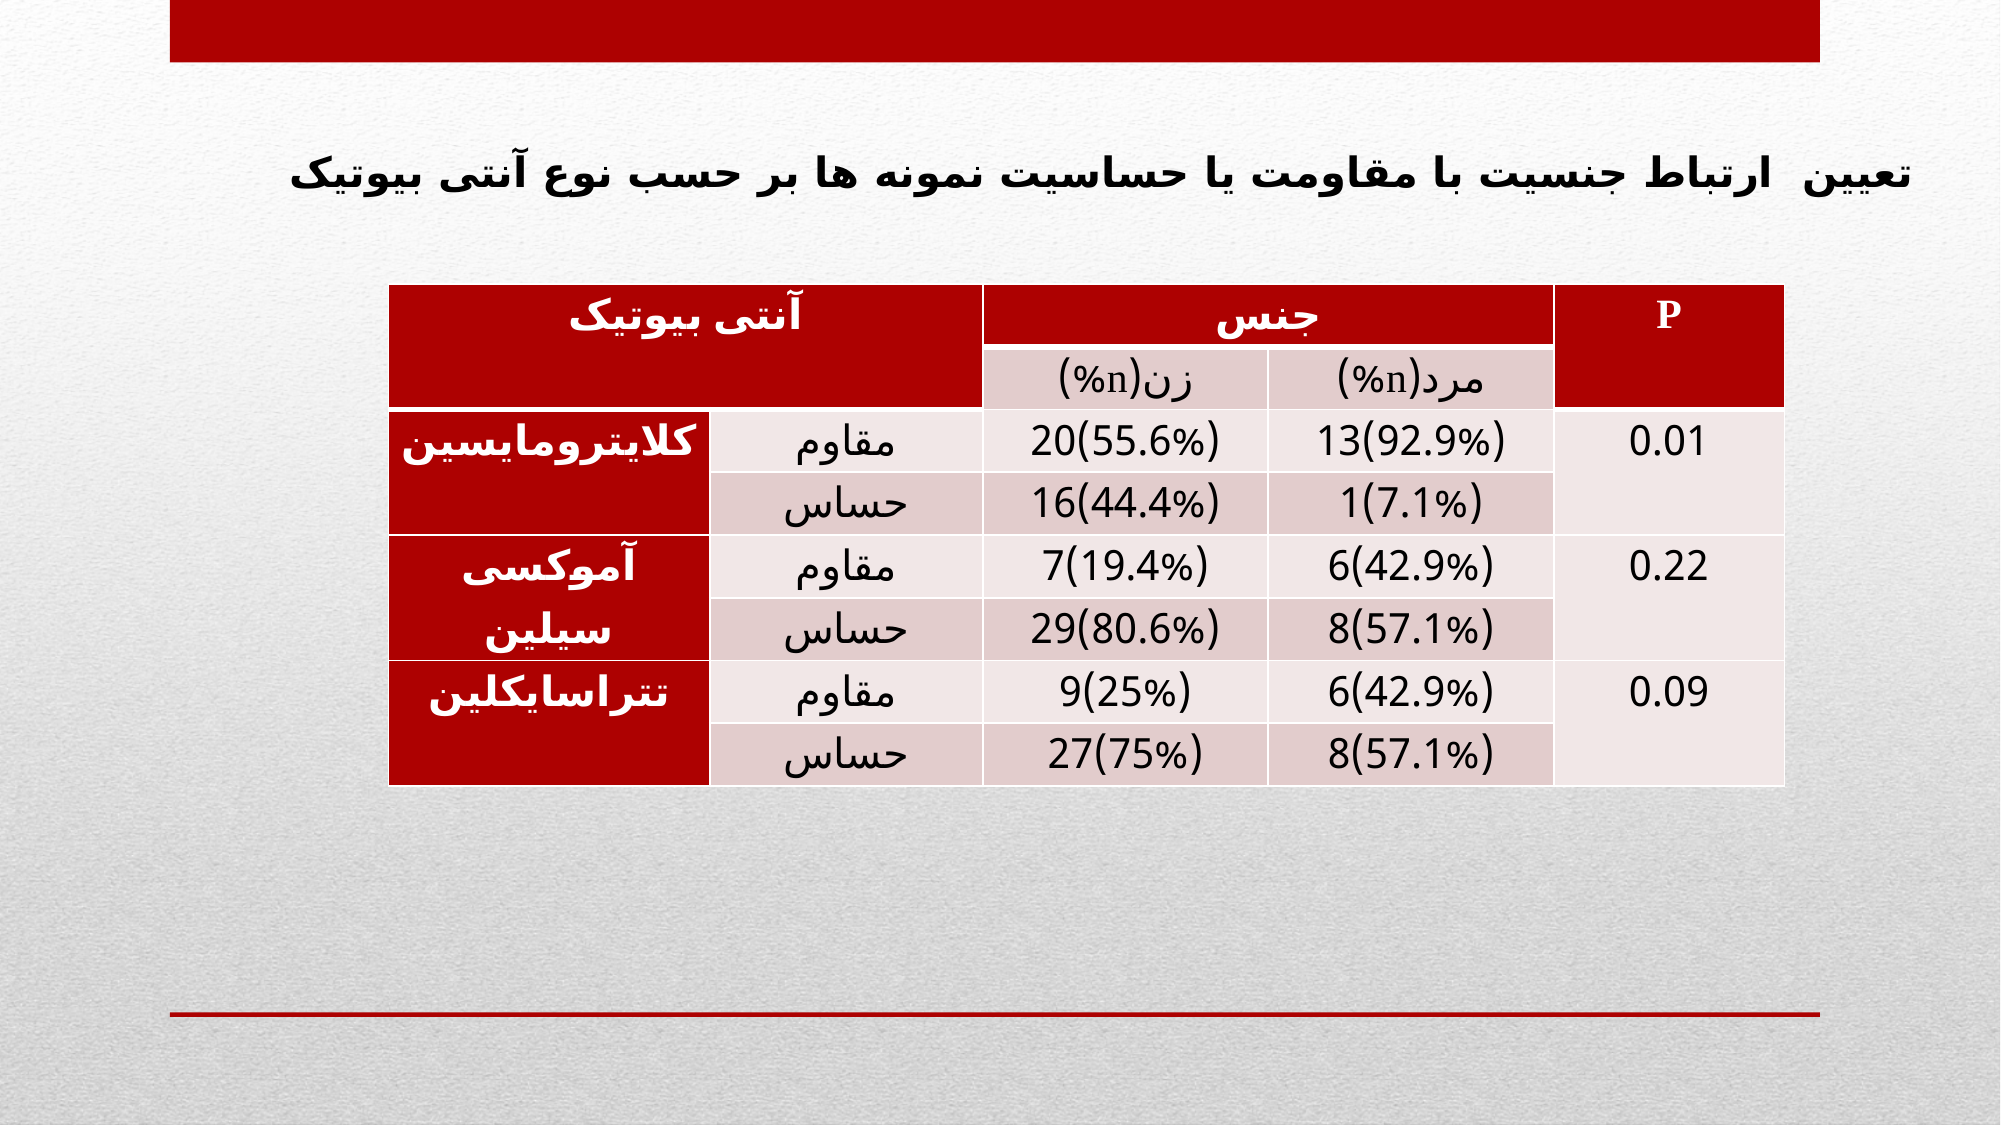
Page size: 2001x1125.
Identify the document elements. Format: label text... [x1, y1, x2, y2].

table_cell 0.01 [1555, 412, 1784, 534]
table_cell مقاوم [711, 536, 982, 597]
table_cell (7.1%)1 [1269, 473, 1553, 534]
table_cell مقاوم [711, 661, 982, 722]
table_cell (55.6%)20 [984, 410, 1267, 471]
table_header P [1555, 285, 1784, 407]
table_cell (44.4%)16 [984, 473, 1267, 534]
table_cell (42.9%)6 [1269, 661, 1553, 722]
table_cell (57.1%)8 [1269, 724, 1553, 785]
table_cell مقاوم [711, 412, 982, 471]
table_cell مرد(n%) [1269, 350, 1553, 409]
table_cell حساس [711, 724, 982, 785]
table_cell (19.4%)7 [984, 536, 1267, 597]
table_cell (25%)9 [984, 661, 1267, 722]
table_cell 0.22 [1555, 536, 1784, 660]
table_cell حساس [711, 599, 982, 660]
table_cell (92.9%)13 [1269, 410, 1553, 471]
table_cell تتراسایکلین [389, 661, 709, 785]
table_cell (42.9%)6 [1269, 536, 1553, 597]
table_cell حساس [711, 473, 982, 534]
table_cell کلایترومایسین [389, 412, 709, 534]
table_cell (57.1%)8 [1269, 599, 1553, 660]
table_cell (75%)27 [984, 724, 1267, 785]
table_cell 0.09 [1555, 661, 1784, 785]
table_cell (80.6%)29 [984, 599, 1267, 660]
table_header جنس [984, 285, 1553, 344]
table_cell آموکسی سیلین [389, 536, 709, 660]
table_cell زن(n%) [984, 350, 1267, 409]
text_box تعیین ارتباط جنسیت با مقاومت یا حساسیت نمونه ها بر حسب نوع آنتی بیوتیک [260, 138, 1929, 284]
table_header آنتی بیوتیک [389, 285, 982, 407]
